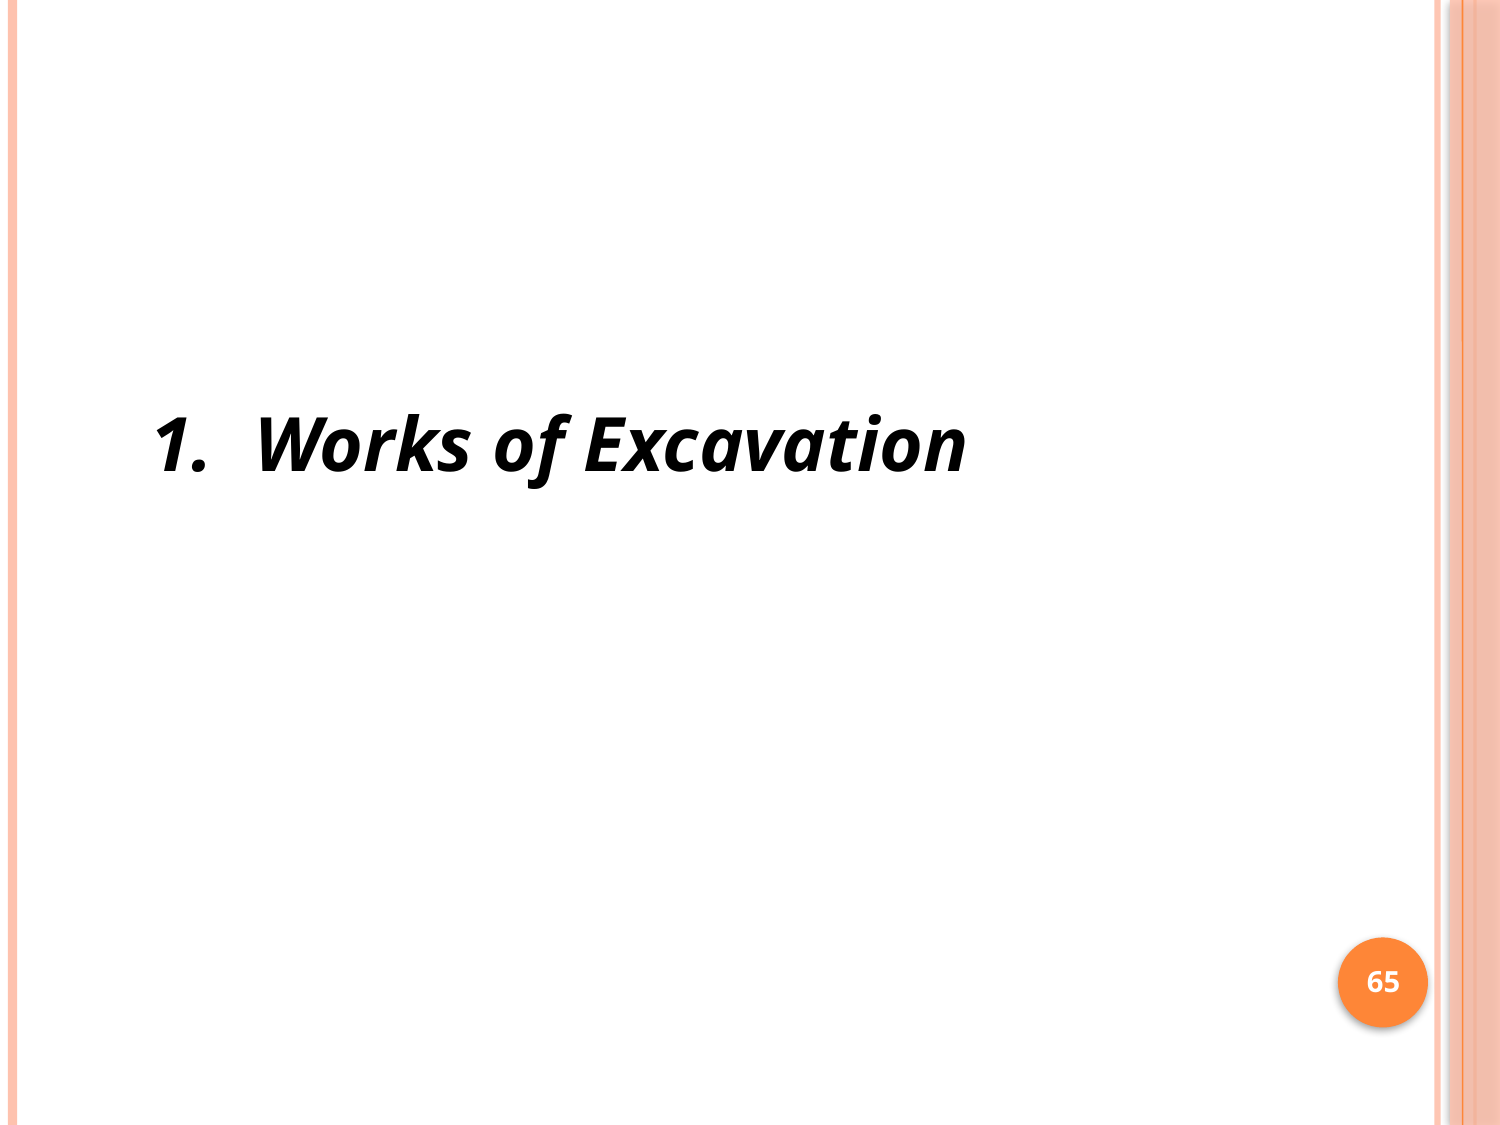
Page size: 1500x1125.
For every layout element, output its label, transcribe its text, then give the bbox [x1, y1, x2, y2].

slide_number 65 [1333, 940, 1434, 1027]
text_box Works of Excavation [135, 389, 1447, 584]
